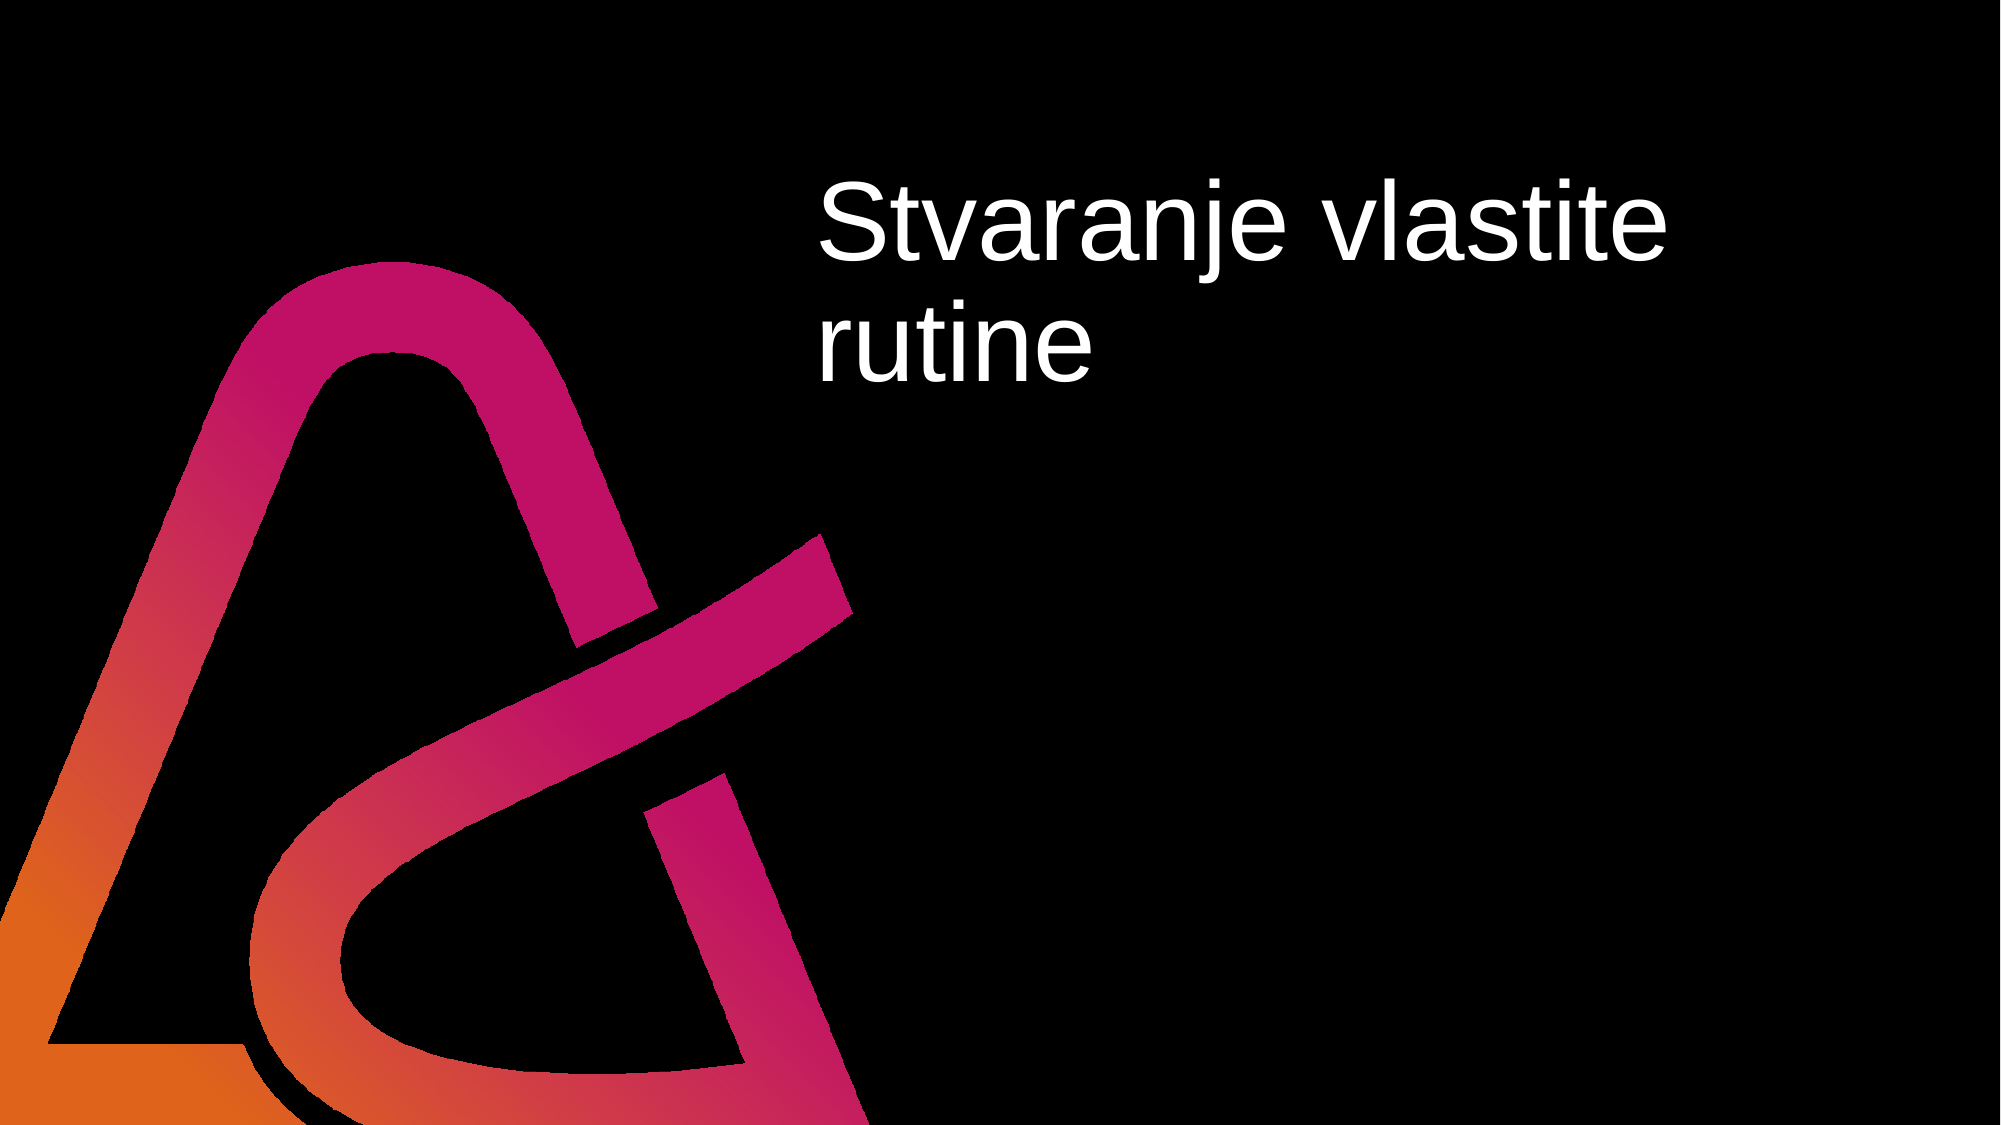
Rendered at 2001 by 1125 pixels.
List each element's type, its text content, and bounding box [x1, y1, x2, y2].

title Stvaranje vlastite rutine [800, 119, 1863, 450]
picture [0, 262, 870, 1125]
